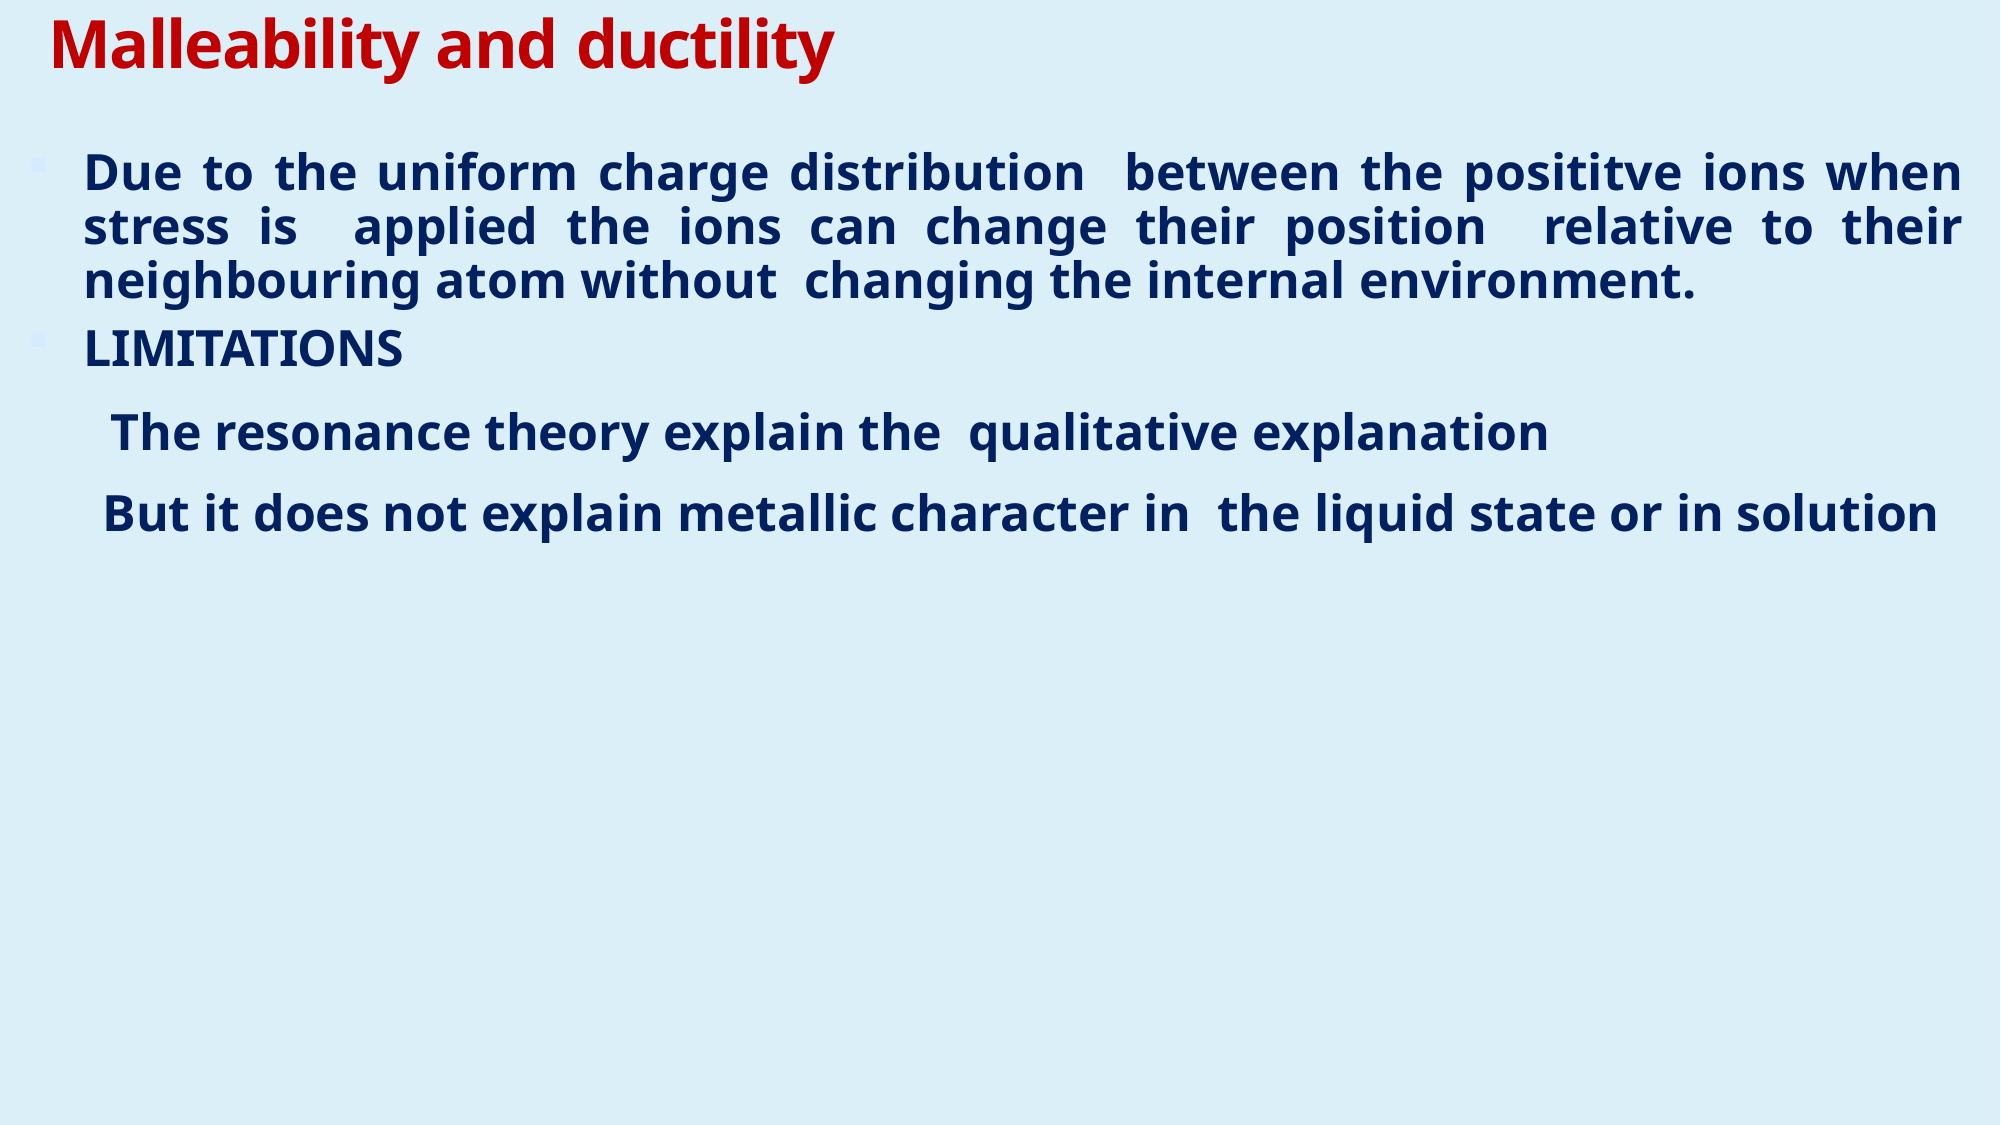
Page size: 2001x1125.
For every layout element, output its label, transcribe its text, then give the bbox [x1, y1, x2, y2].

text_box Due to the uniform charge distribution between the posititve ions when stress is applied the ions can change their position relative to their neighbouring atom without changing the internal environment. LIMITATIONS The resonance theory explain the qualitative explanation But it does not explain metallic character in the liquid state or in solution [25, 138, 1975, 542]
text_box Malleability and ductility [46, 0, 1189, 82]
